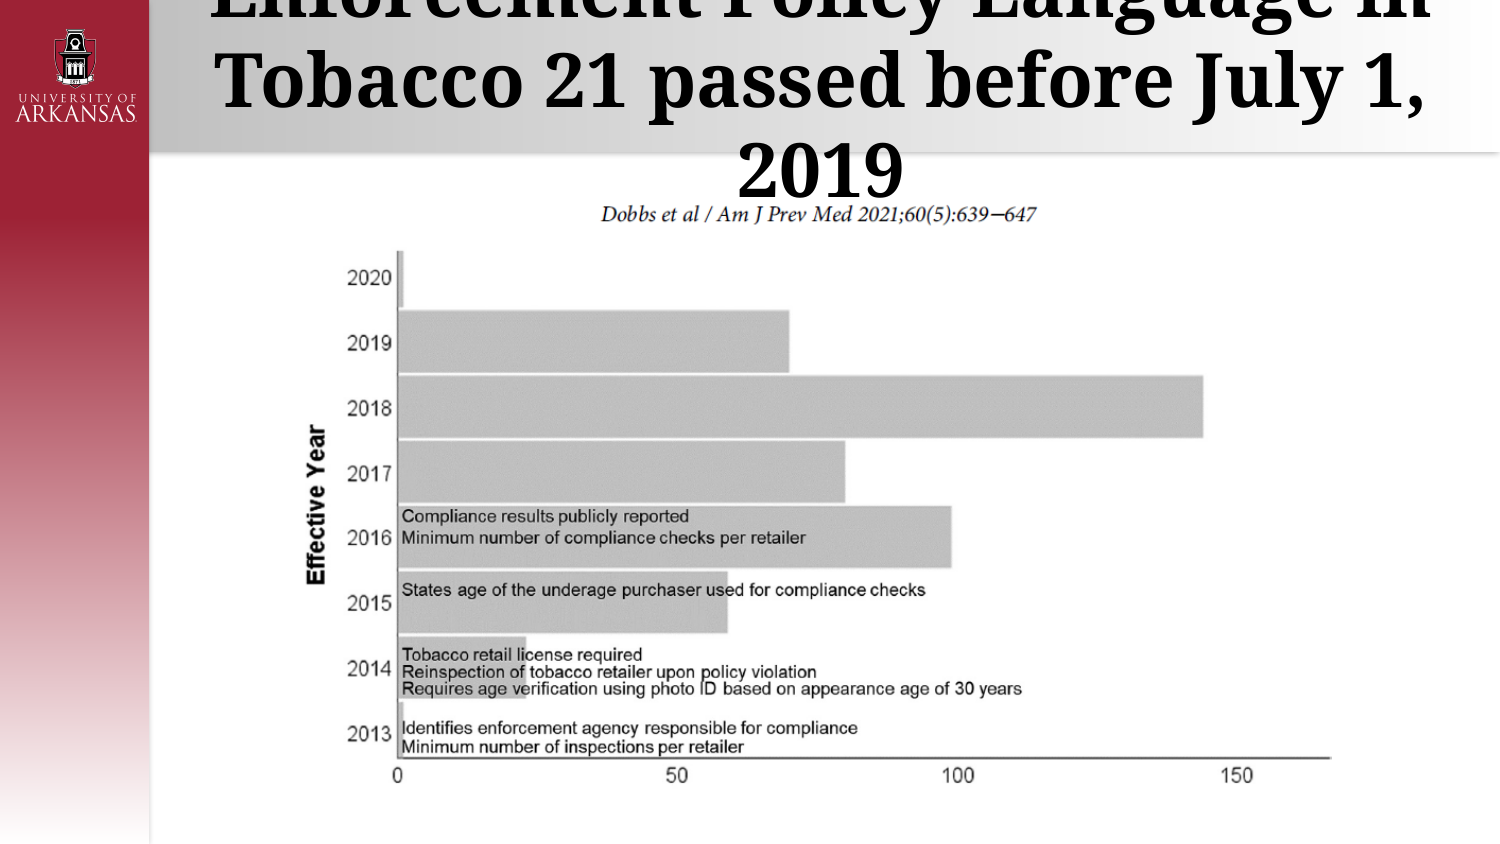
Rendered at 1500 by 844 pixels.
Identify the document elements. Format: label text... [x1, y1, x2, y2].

picture [15, 29, 137, 122]
title Enforcement Policy Language in Tobacco 21 passed before July 1, 2019 [187, 23, 1456, 132]
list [276, 198, 1367, 802]
